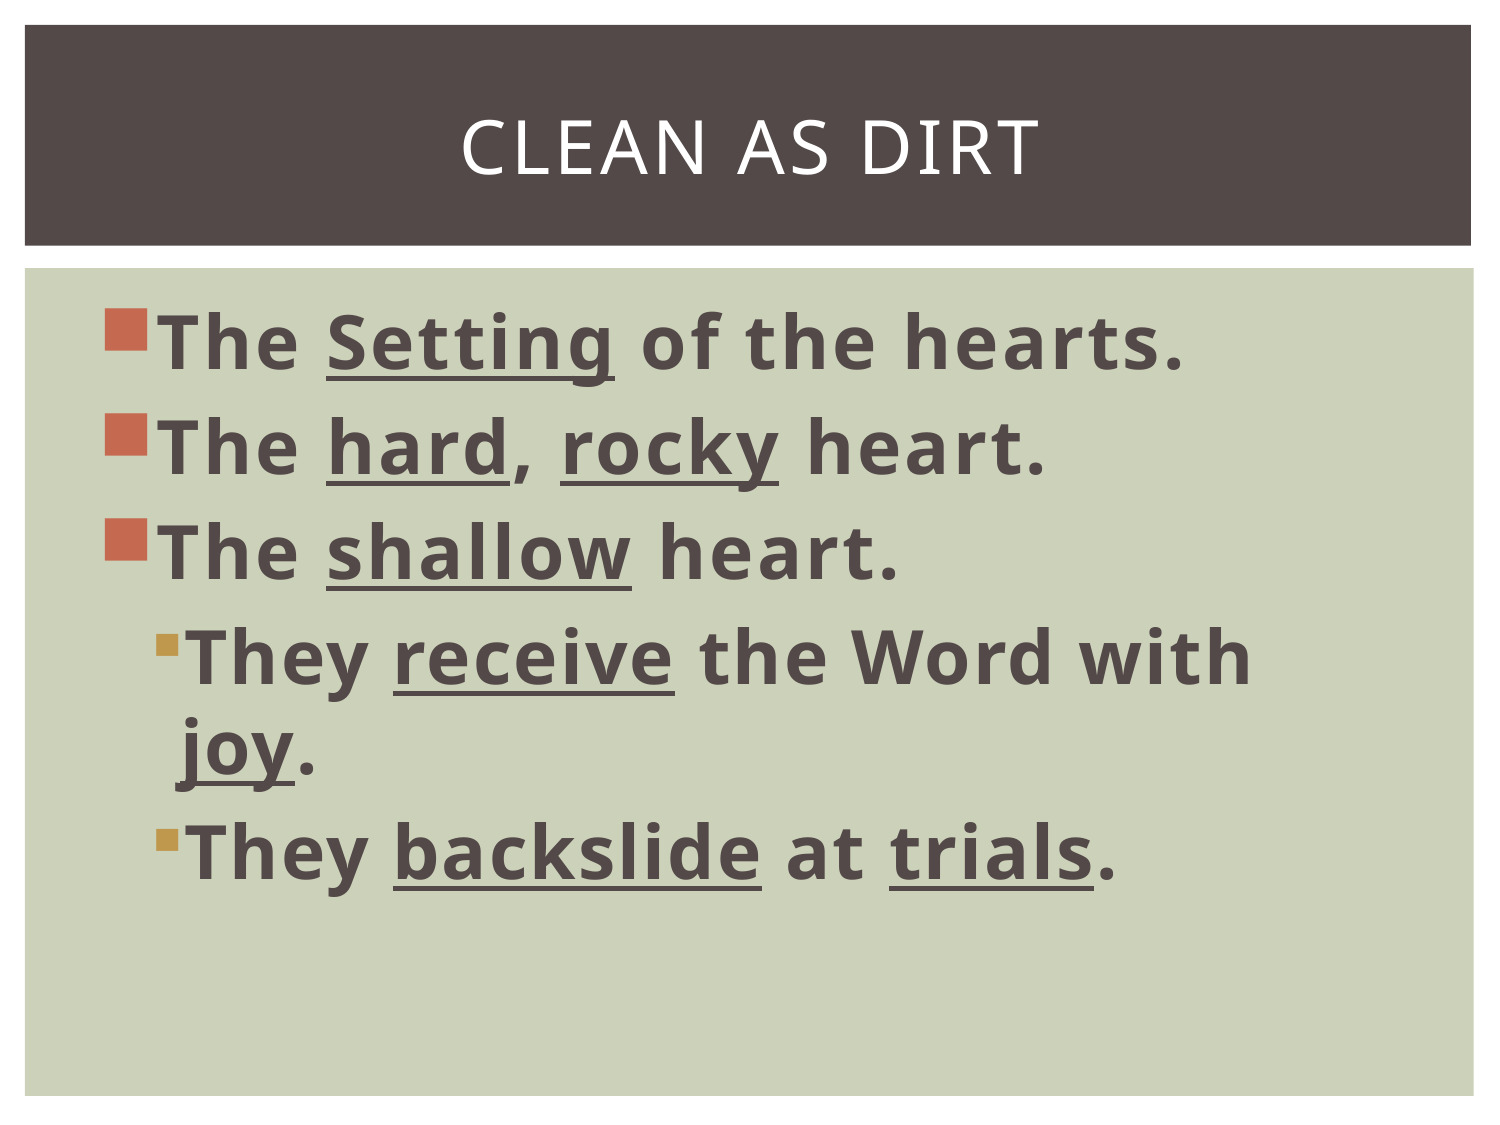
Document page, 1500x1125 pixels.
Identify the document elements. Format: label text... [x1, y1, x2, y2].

list The Setting of the hearts. The hard, rocky heart. The shallow heart. They receive the Word with joy. They backslide at trials. [75, 287, 1425, 1113]
title Clean As Dirt [62, 58, 1438, 232]
